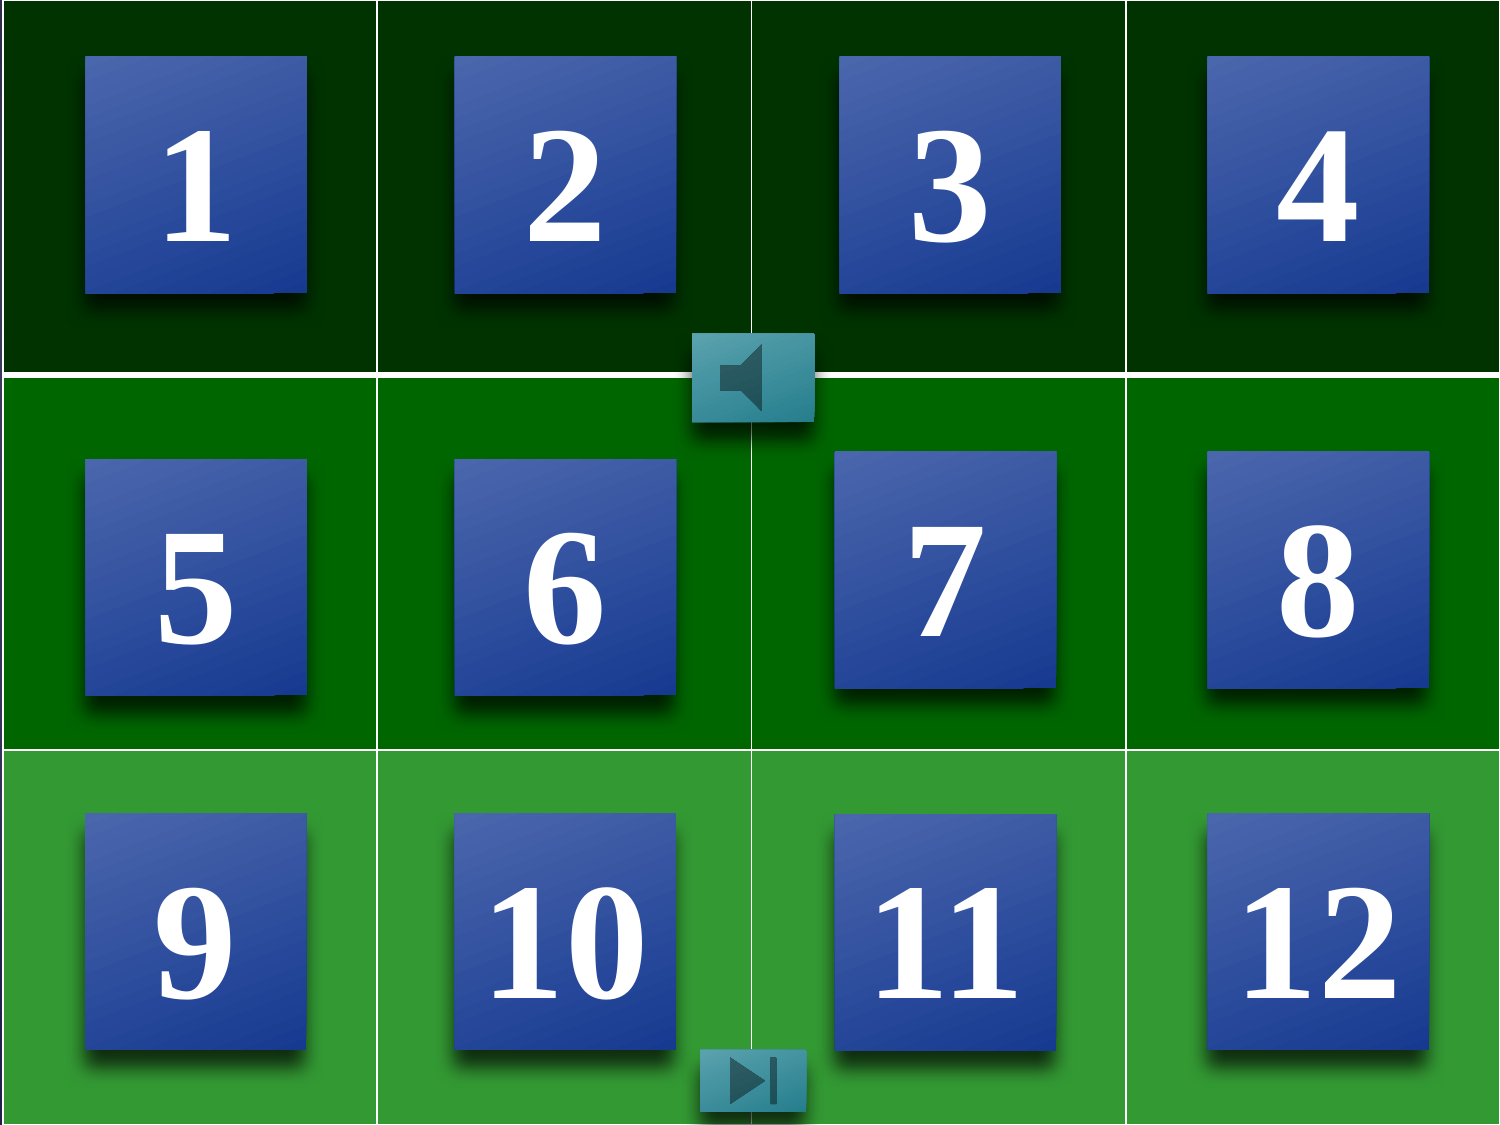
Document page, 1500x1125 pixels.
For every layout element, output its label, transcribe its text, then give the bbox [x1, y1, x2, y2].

text_box 4 [1207, 56, 1430, 294]
table_cell [752, 378, 1125, 749]
text_box 10 [454, 813, 676, 1050]
text_box 5 [85, 459, 307, 696]
text_box 2 [454, 56, 677, 294]
text_box 8 [1207, 451, 1430, 689]
text_box [692, 333, 815, 423]
text_box [700, 1049, 807, 1112]
table_cell [1127, 751, 1499, 1124]
text_box 3 [839, 56, 1061, 294]
table_cell [4, 751, 376, 1124]
text_box 7 [834, 451, 1057, 689]
table_cell [378, 751, 751, 1124]
table_header [4, 1, 376, 372]
text_box 9 [85, 813, 307, 1050]
table_header [378, 1, 751, 372]
table_cell [378, 378, 751, 749]
text_box 6 [454, 459, 677, 696]
table_cell [1127, 378, 1499, 749]
table_header [1127, 1, 1499, 372]
table_cell [752, 751, 1125, 1124]
text_box 1 [85, 56, 307, 294]
text_box 12 [1207, 813, 1430, 1050]
table_header [752, 1, 1125, 372]
text_box 11 [834, 814, 1057, 1051]
table_cell [4, 378, 376, 749]
